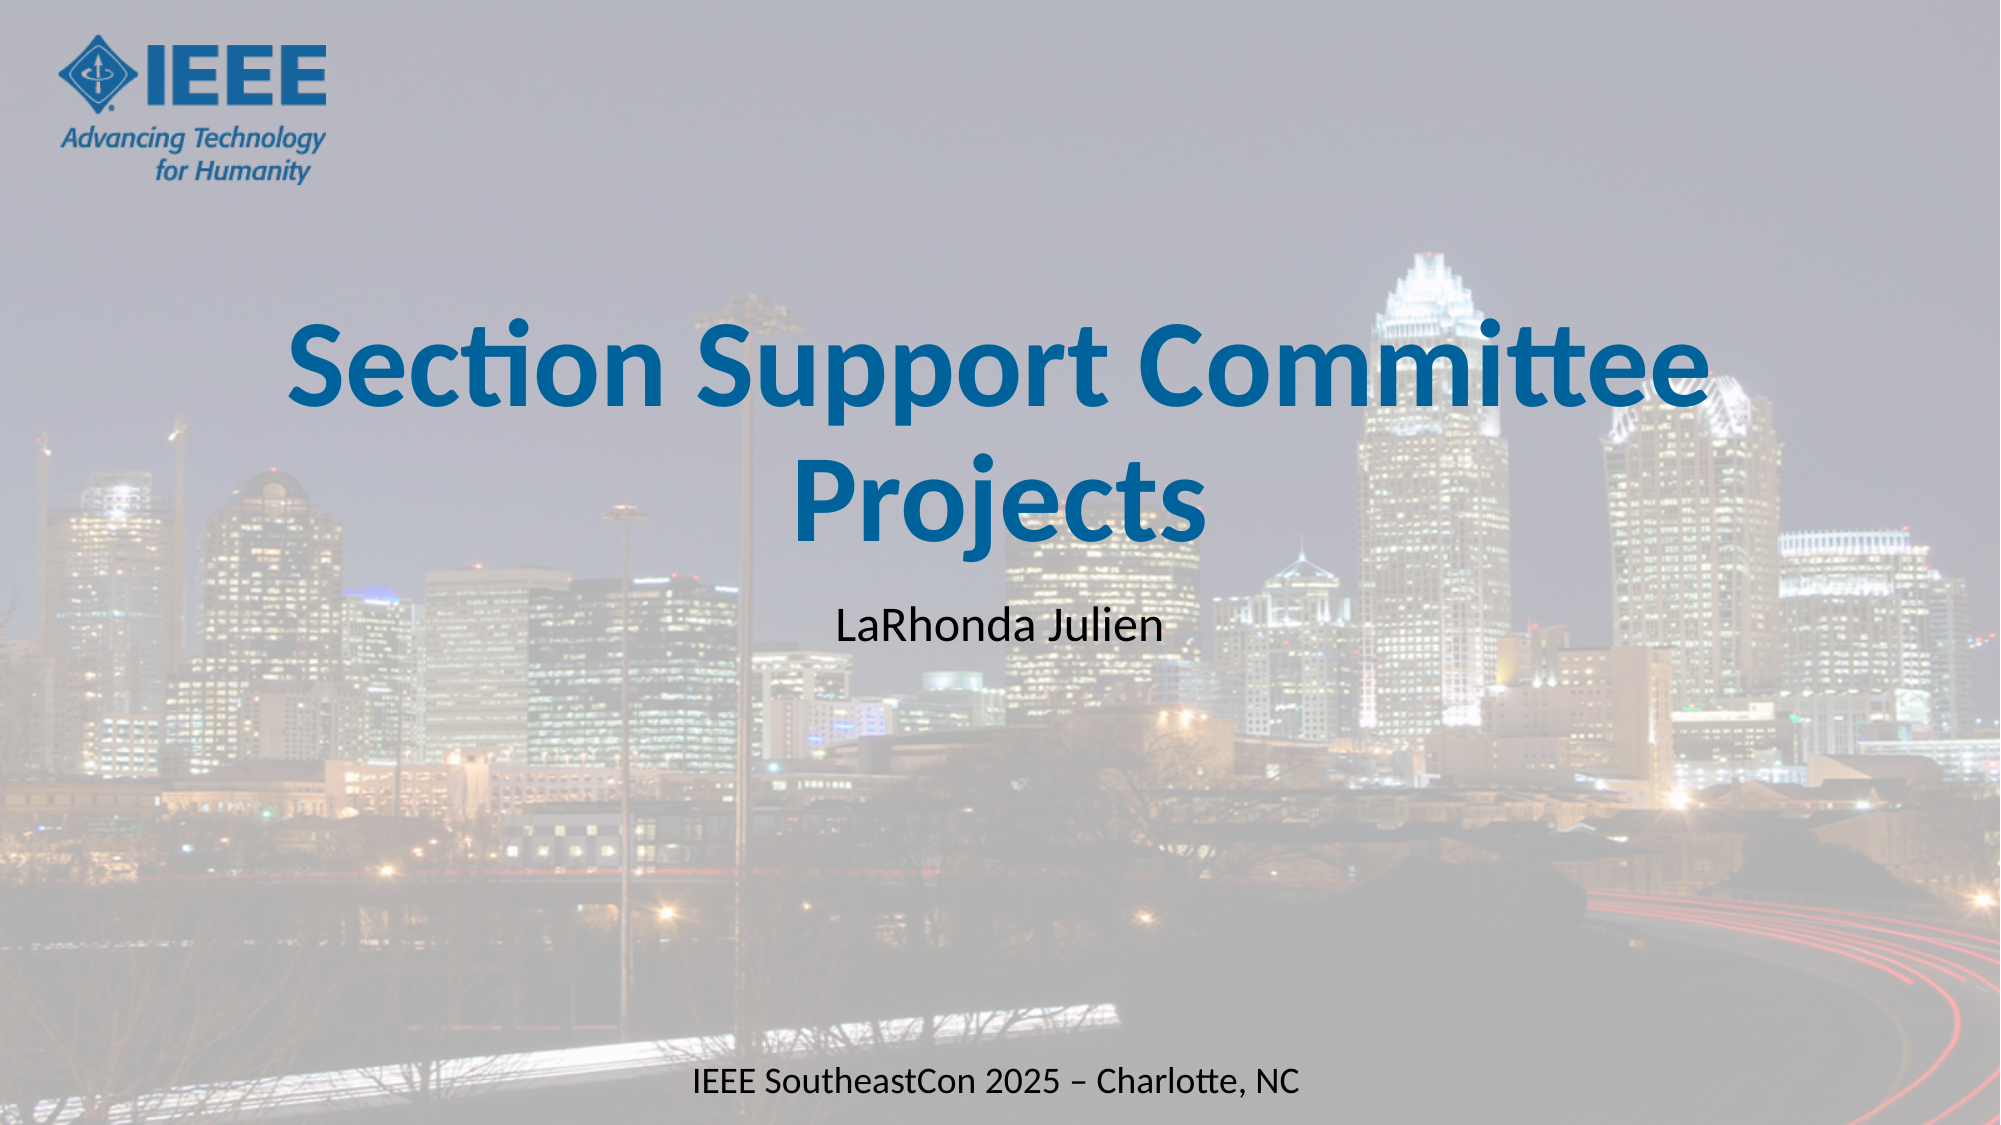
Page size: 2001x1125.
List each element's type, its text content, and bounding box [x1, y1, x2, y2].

subtitle LaRhonda Julien [249, 590, 1750, 863]
title Section Support Committee Projects [249, 184, 1750, 576]
picture [58, 34, 326, 185]
